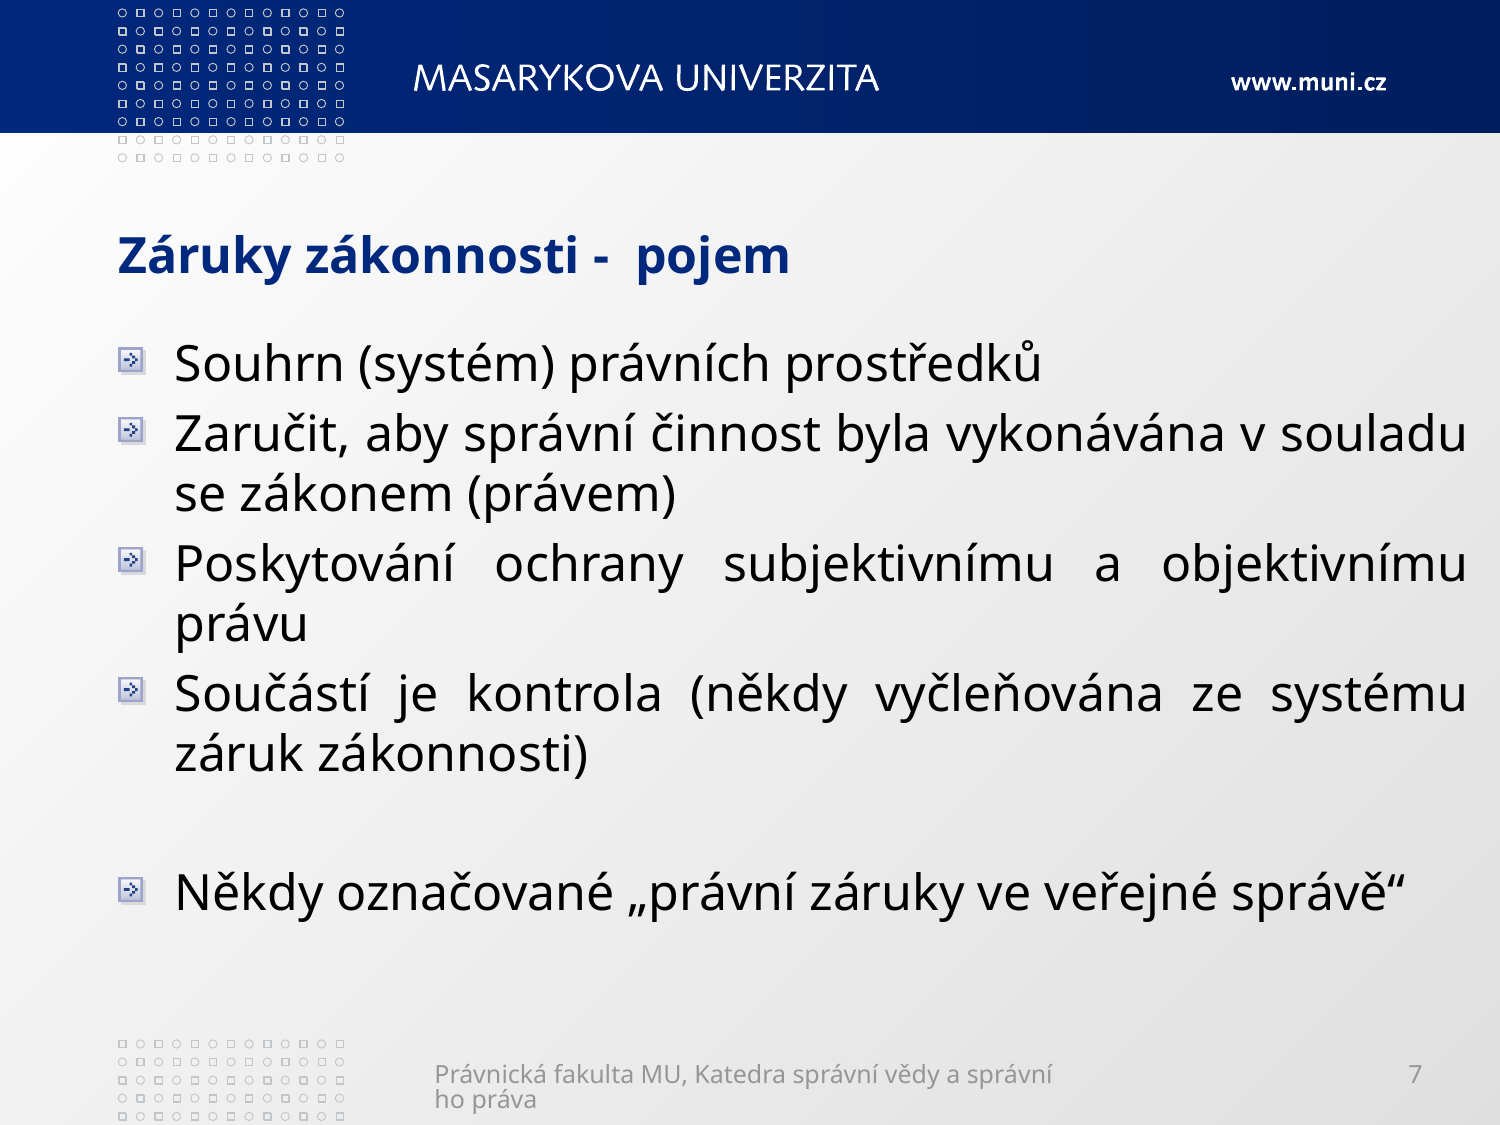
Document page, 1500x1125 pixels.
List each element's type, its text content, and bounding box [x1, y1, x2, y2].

list Souhrn (systém) právních prostředků Zaručit, aby správní činnost byla vykonávána v souladu se zákonem (právem) Poskytování ochrany subjektivnímu a objektivnímu právu Součástí je kontrola (někdy vyčleňována ze systému záruk zákonnosti) Někdy označované „právní záruky ve veřejné správě“ [117, 330, 1470, 1007]
title Záruky zákonnosti - pojem [117, 184, 1403, 292]
footer Právnická fakulta MU, Katedra správní vědy a správního práva [419, 1024, 1081, 1101]
slide_number 7 [1124, 1024, 1438, 1101]
